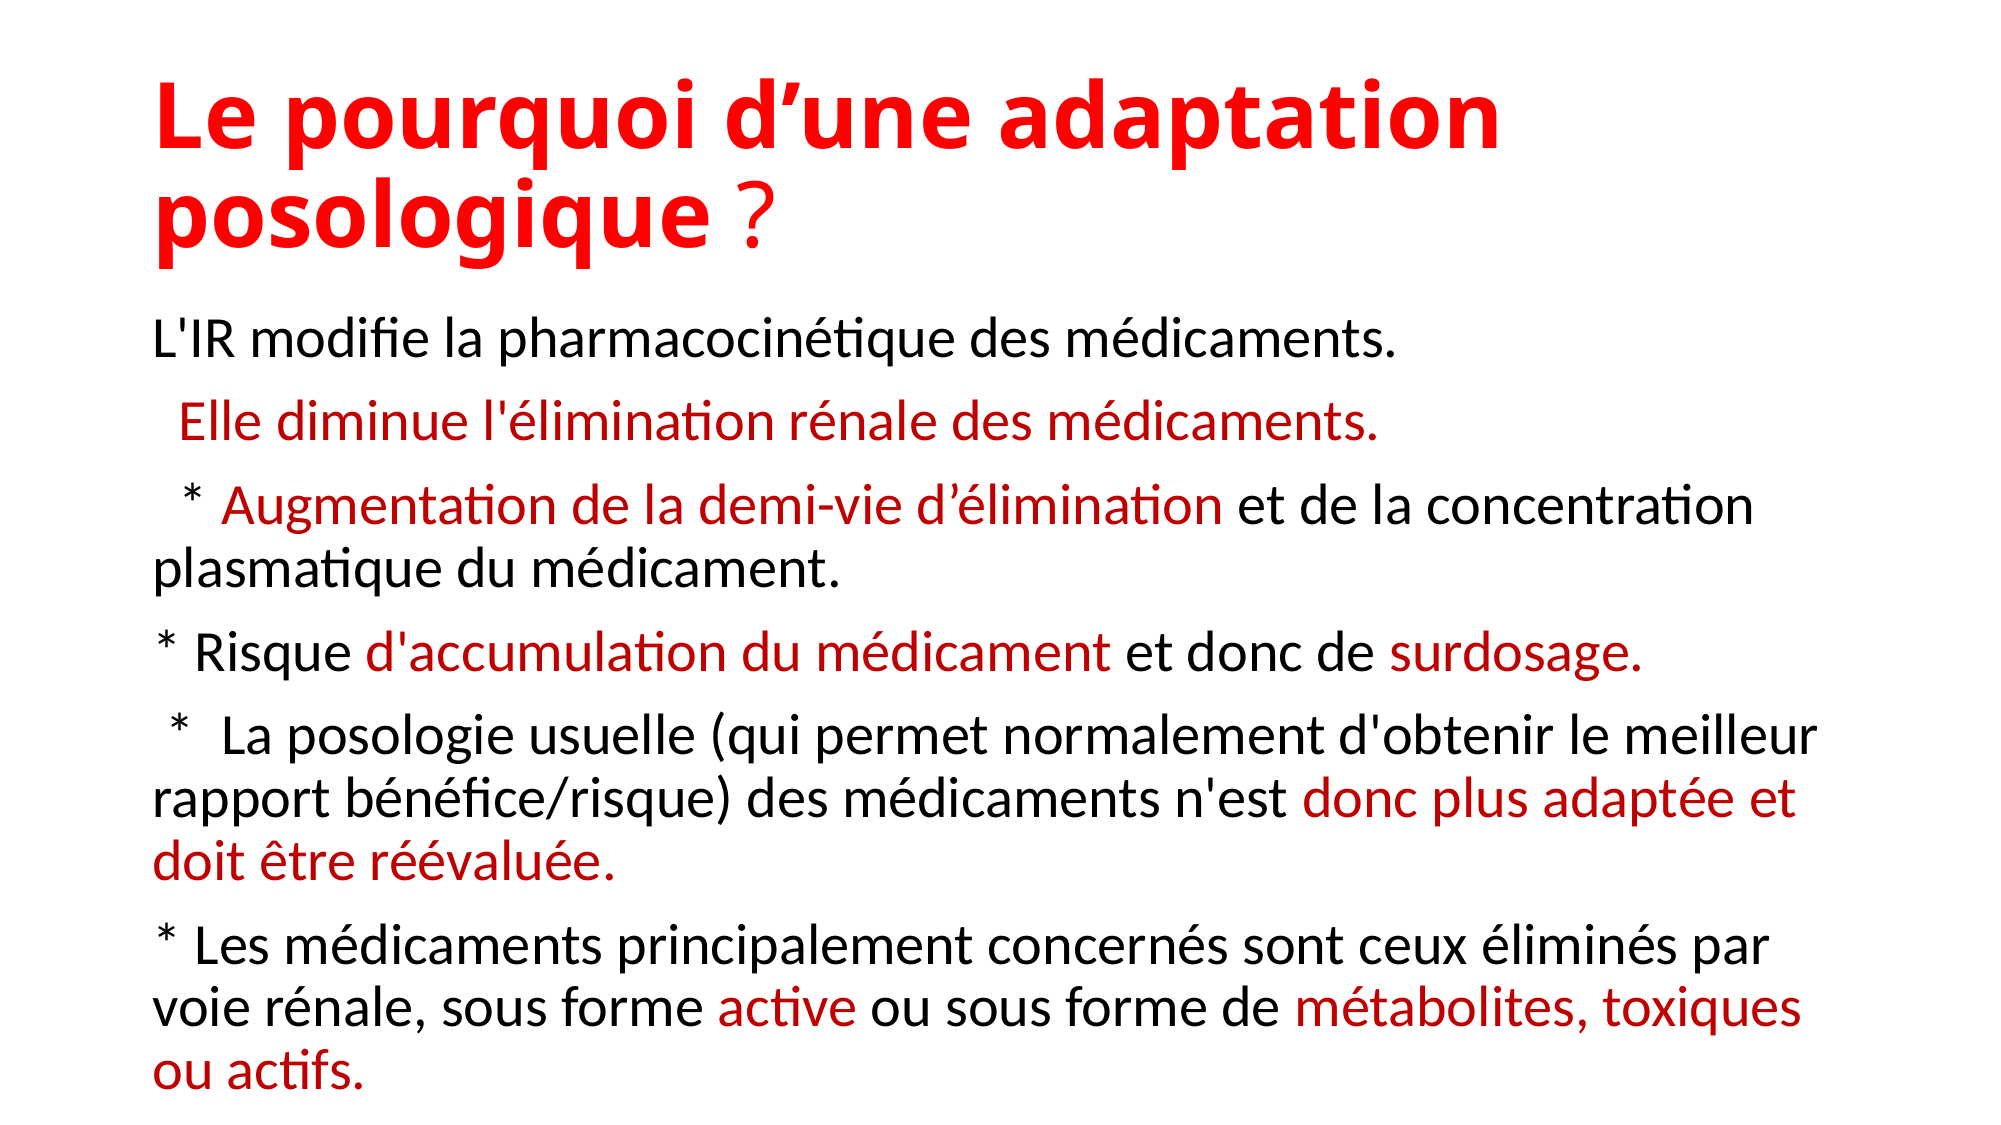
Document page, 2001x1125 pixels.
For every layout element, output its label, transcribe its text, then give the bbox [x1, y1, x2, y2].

list L'IR modifie la pharmacocinétique des médicaments. Elle diminue l'élimination rénale des médicaments. * Augmentation de la demi-vie d’élimination et de la concentration plasmatique du médicament. * Risque d'accumulation du médicament et donc de surdosage. * La posologie usuelle (qui permet normalement d'obtenir le meilleur rapport bénéfice/risque) des médicaments n'est donc plus adaptée et doit être réévaluée. * Les médicaments principalement concernés sont ceux éliminés par voie rénale, sous forme active ou sous forme de métabolites, toxiques ou actifs. [137, 299, 1863, 1125]
title Le pourquoi d’une adaptation posologique ? [137, 59, 1863, 278]
